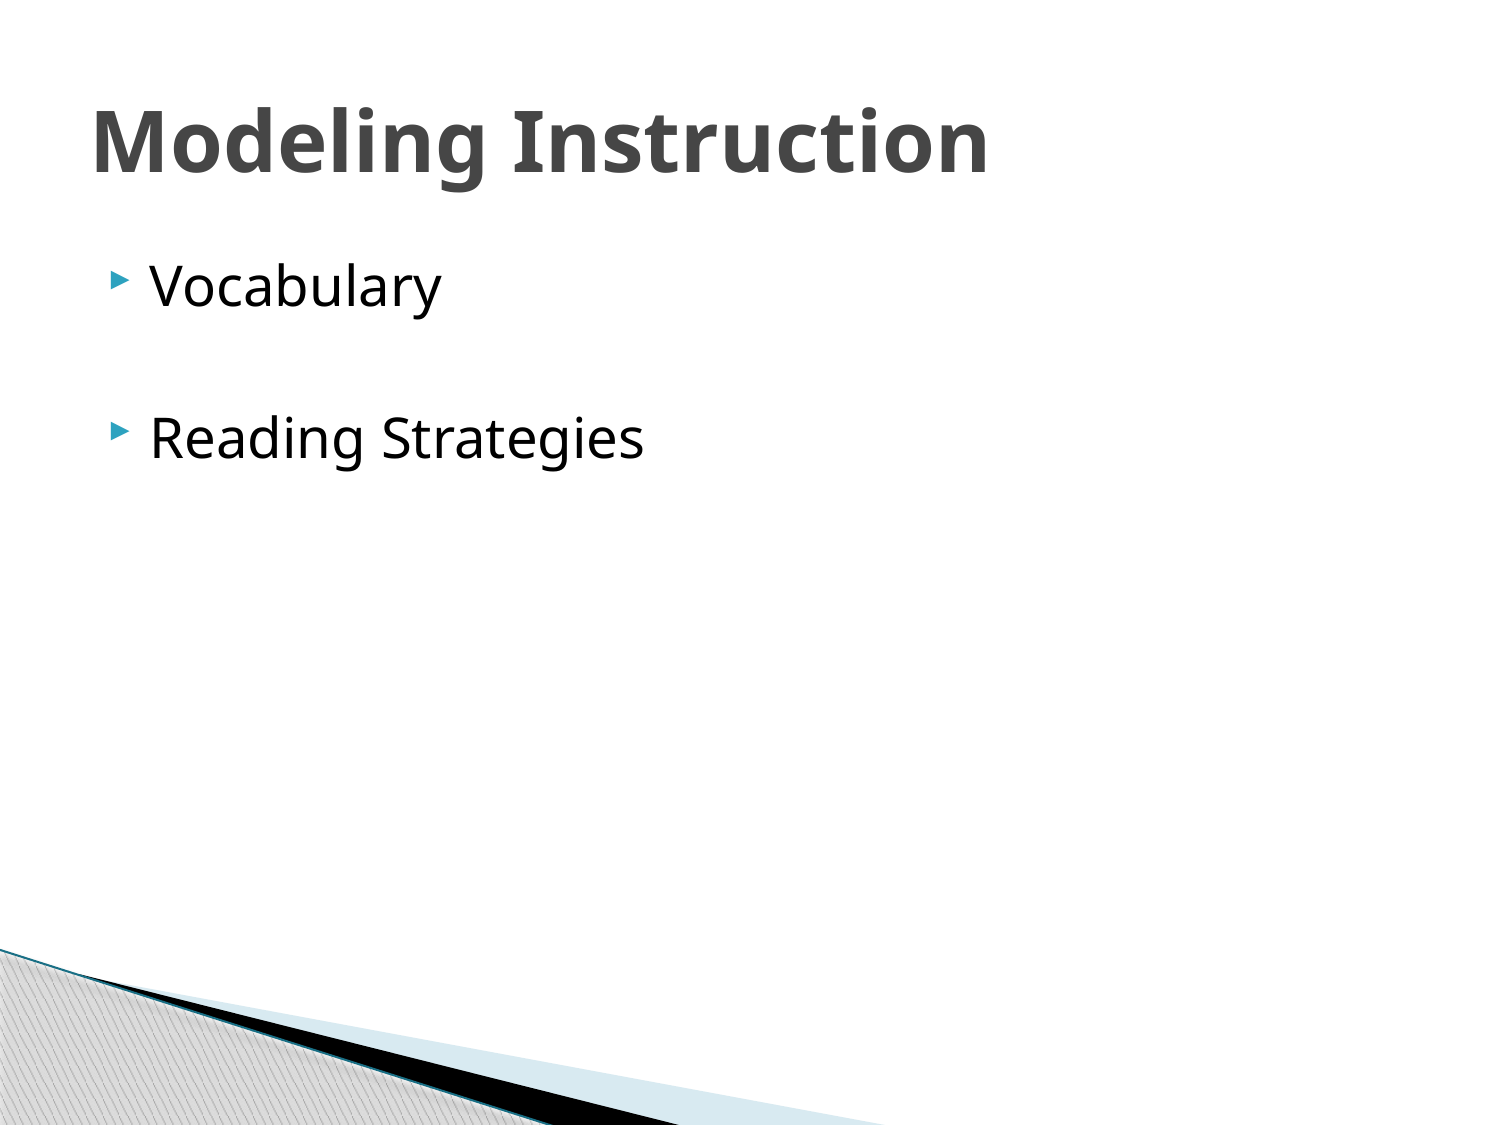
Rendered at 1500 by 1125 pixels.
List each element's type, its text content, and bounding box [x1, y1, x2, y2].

title Modeling Instruction [75, 45, 1425, 233]
list Vocabulary Reading Strategies [75, 243, 1425, 986]
